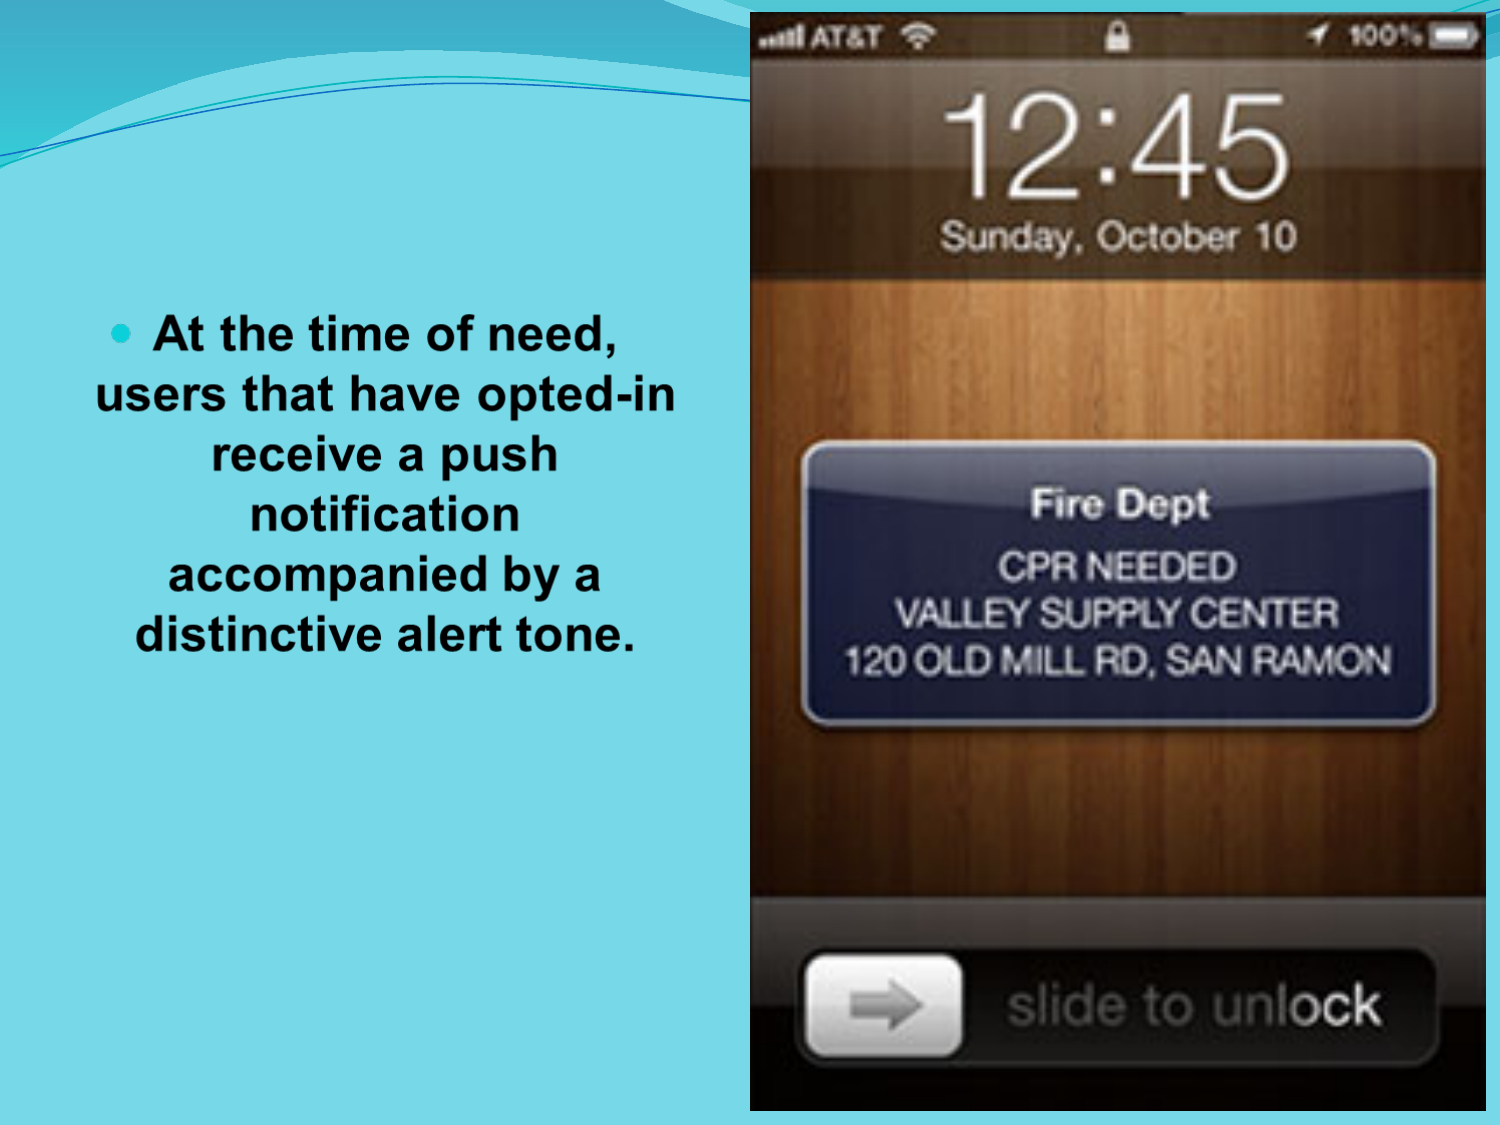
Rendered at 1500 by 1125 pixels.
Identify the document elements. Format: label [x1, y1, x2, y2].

picture [24, 109, 718, 853]
picture [749, 12, 1486, 1111]
